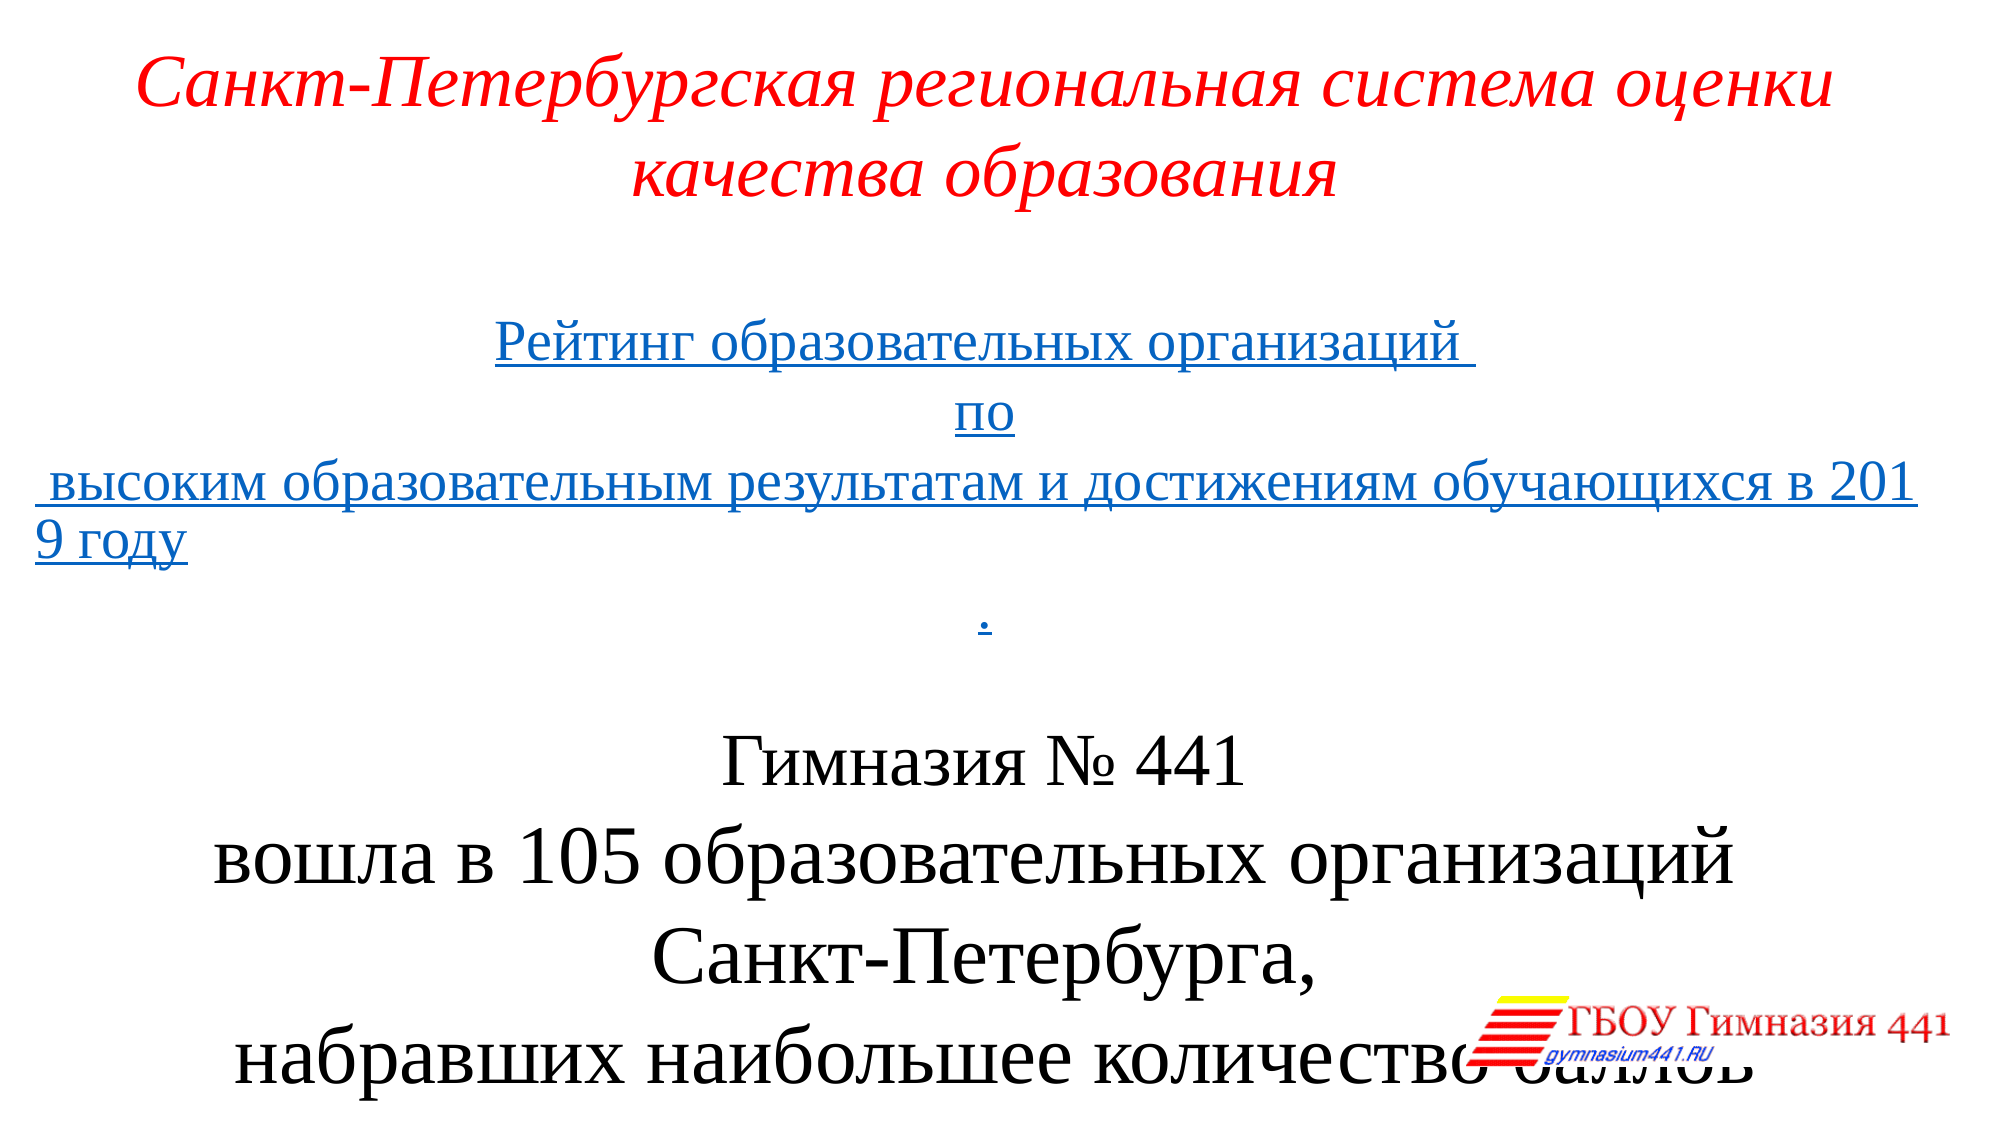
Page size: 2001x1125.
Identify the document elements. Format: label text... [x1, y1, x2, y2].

picture [1466, 996, 1950, 1067]
text_box Санкт-Петербургская региональная система оценки качества образования Рейтинг образовательных организаций по высоким образовательным результатам и достижениям обучающихся в 2019 году. Гимназия № 441 вошла в 105 образовательных организаций Санкт-Петербурга, набравших наибольшее количество баллов [20, 24, 1950, 1125]
